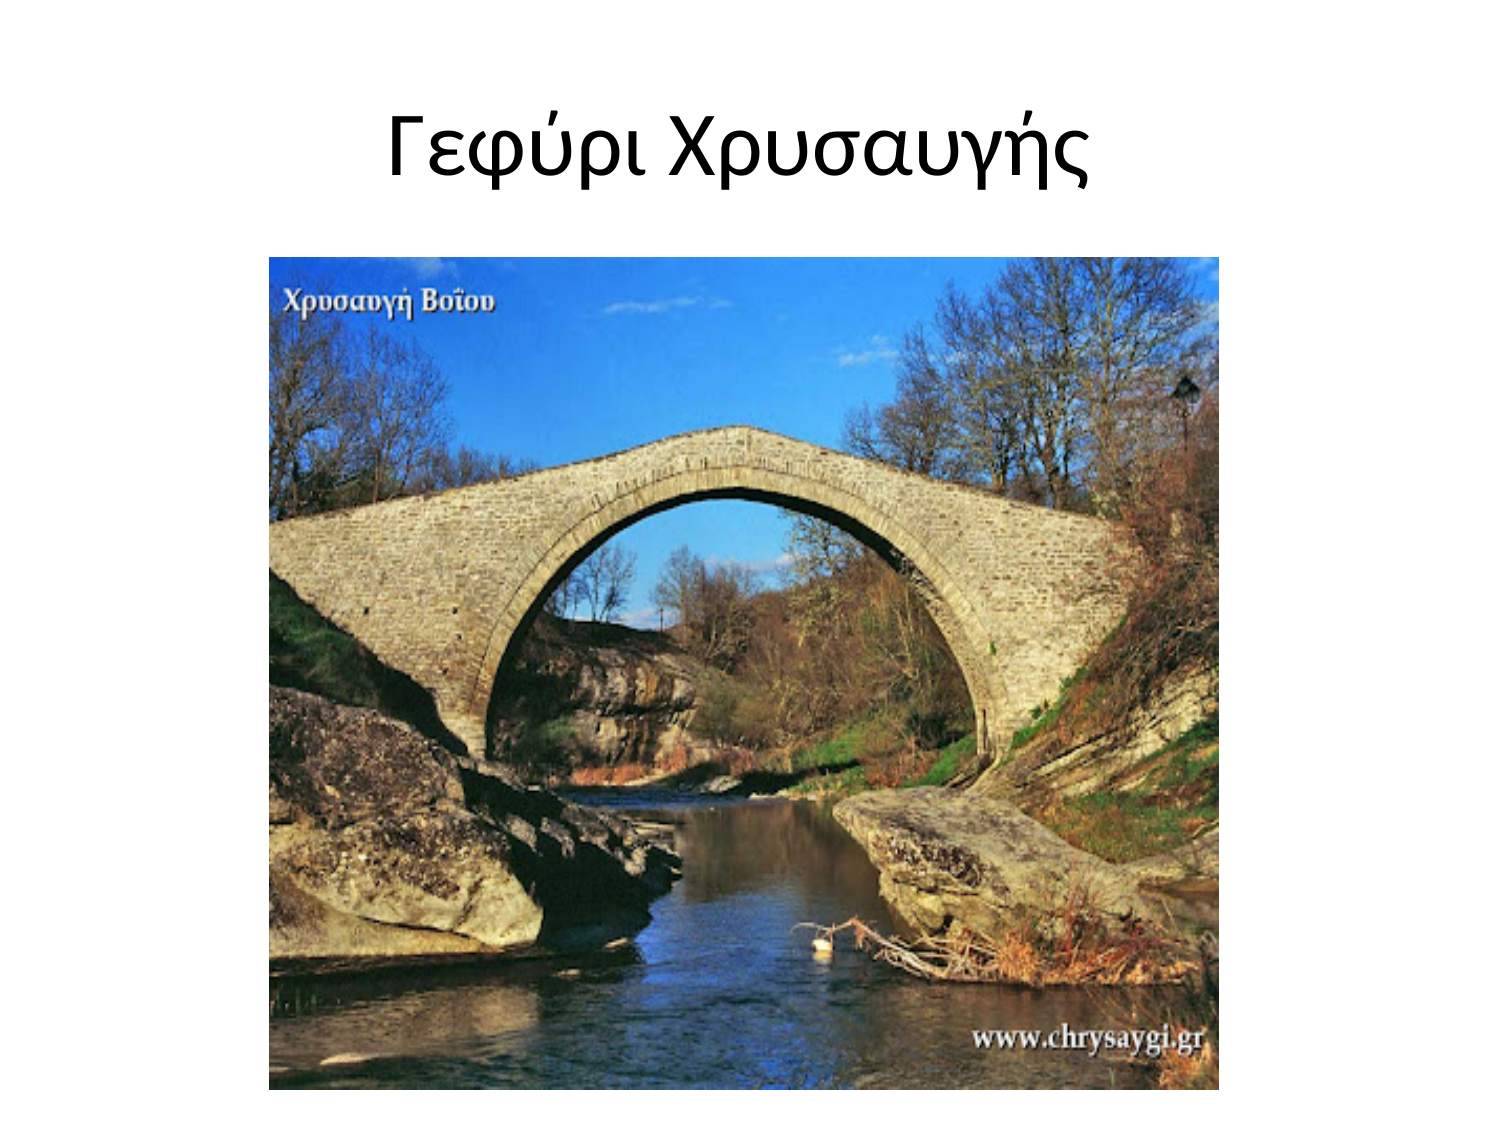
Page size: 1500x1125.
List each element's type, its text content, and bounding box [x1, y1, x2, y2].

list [269, 257, 1219, 1091]
title Γεφύρι Χρυσαυγής [75, 45, 1425, 233]
